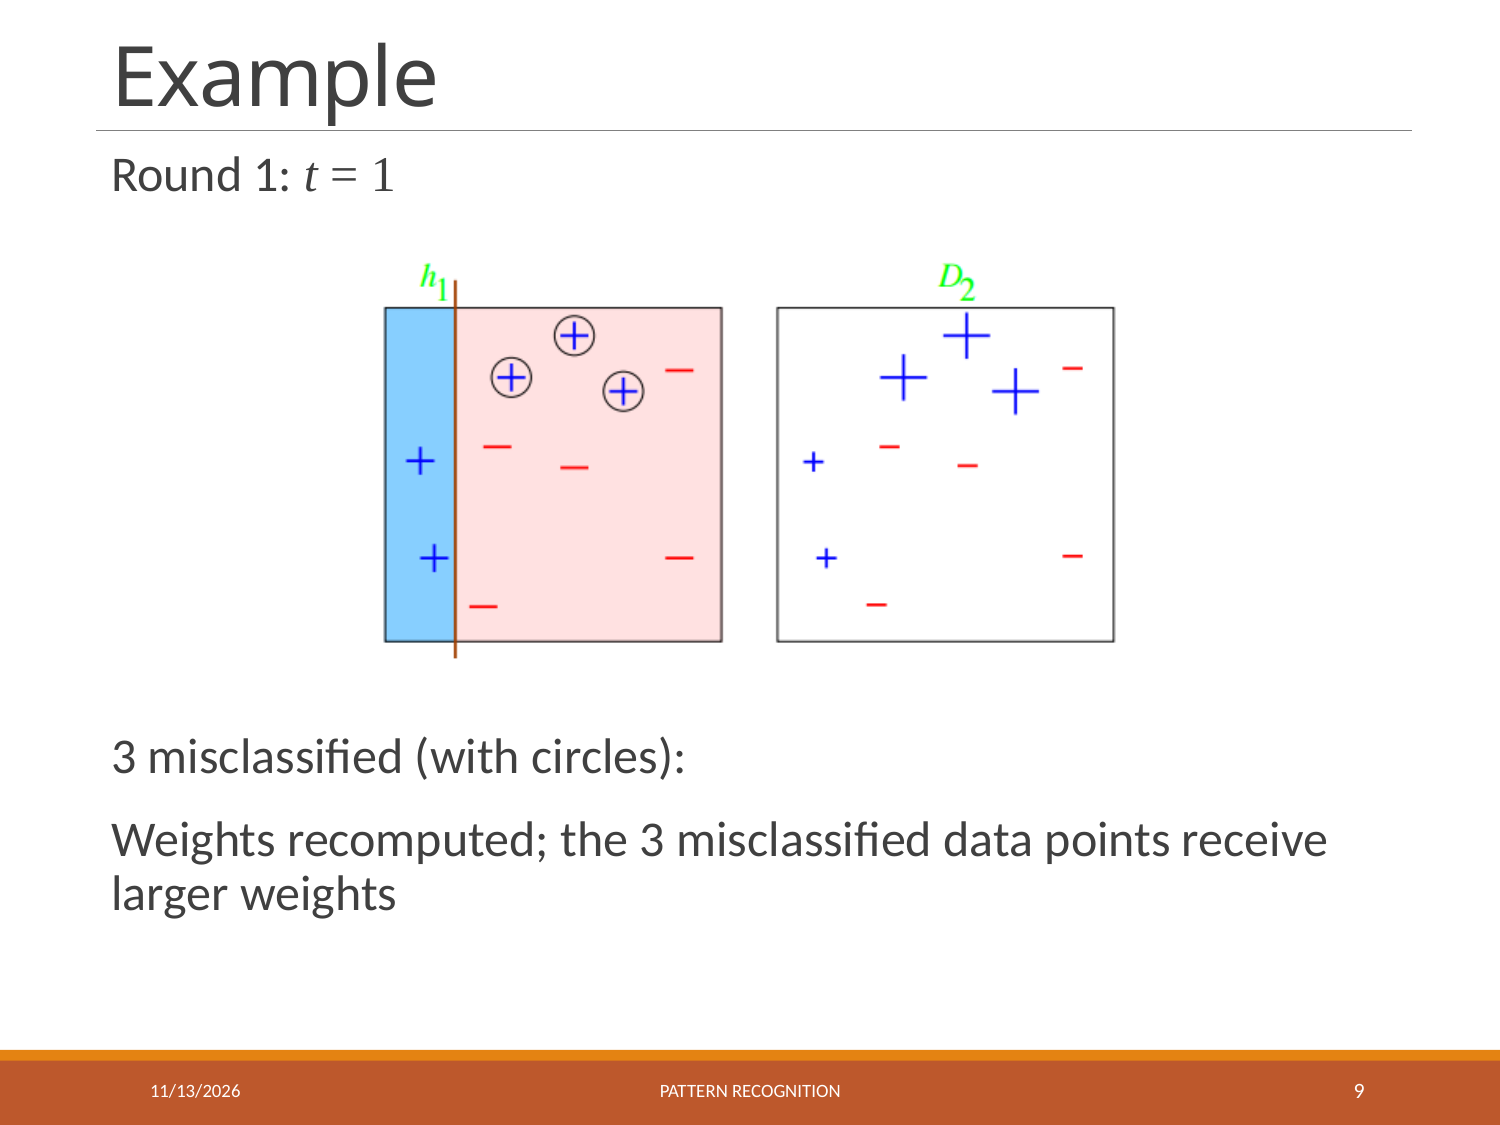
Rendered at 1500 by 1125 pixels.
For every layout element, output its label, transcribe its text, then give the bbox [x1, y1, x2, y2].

title Example [96, 19, 1413, 131]
slide_number 9 [1218, 1059, 1380, 1120]
footer Pattern recognition [453, 1059, 1047, 1120]
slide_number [135, 1059, 440, 1120]
picture [364, 254, 1144, 668]
